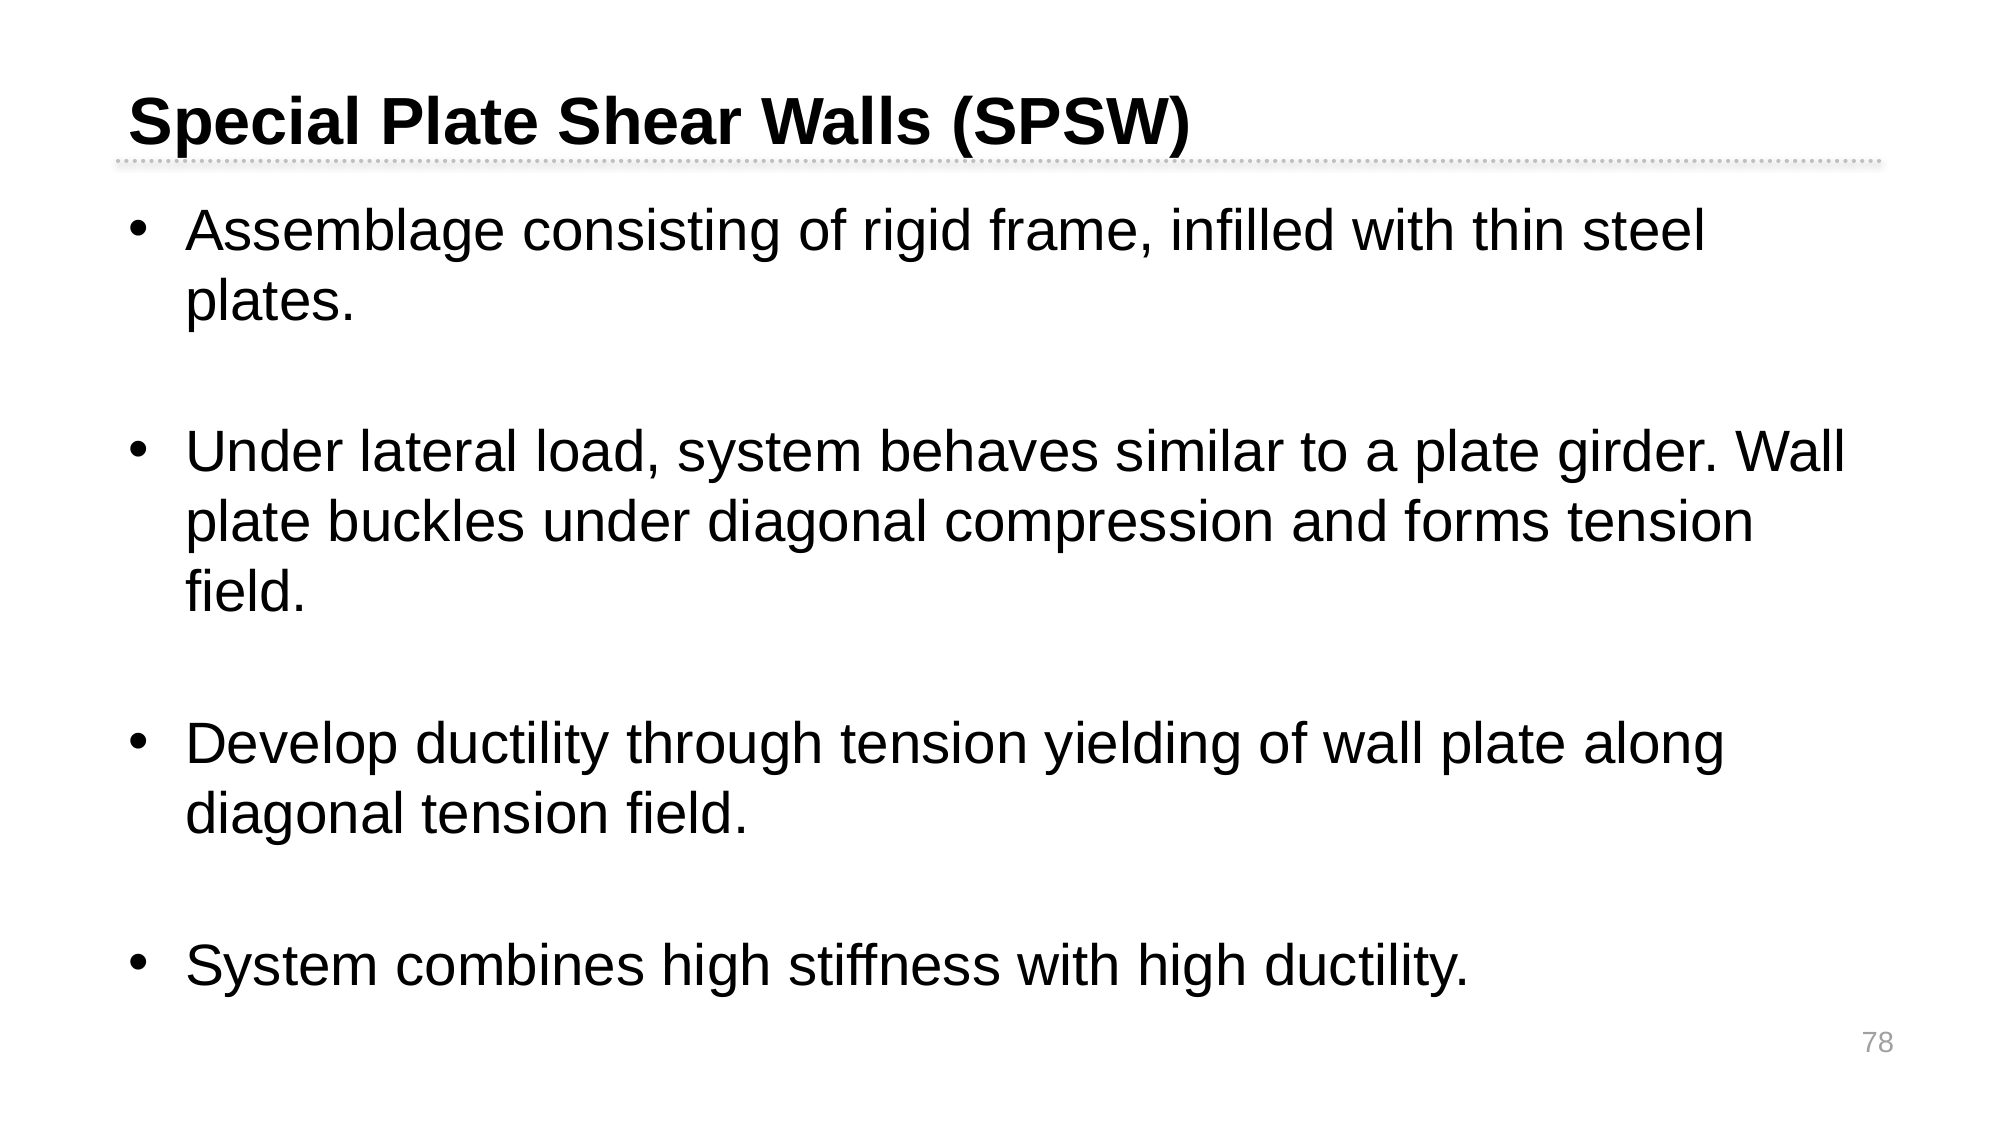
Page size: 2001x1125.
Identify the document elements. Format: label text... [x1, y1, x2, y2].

slide_number 78 [1442, 1010, 1910, 1071]
list Special Plate Shear Walls (SPSW) [113, 70, 1910, 173]
list Assemblage consisting of rigid frame, infilled with thin steel plates. Under lateral load, system behaves similar to a plate girder. Wall plate buckles under diagonal compression and forms tension field. Develop ductility through tension yielding of wall plate along diagonal tension field. System combines high stiffness with high ductility. [113, 184, 1910, 1011]
